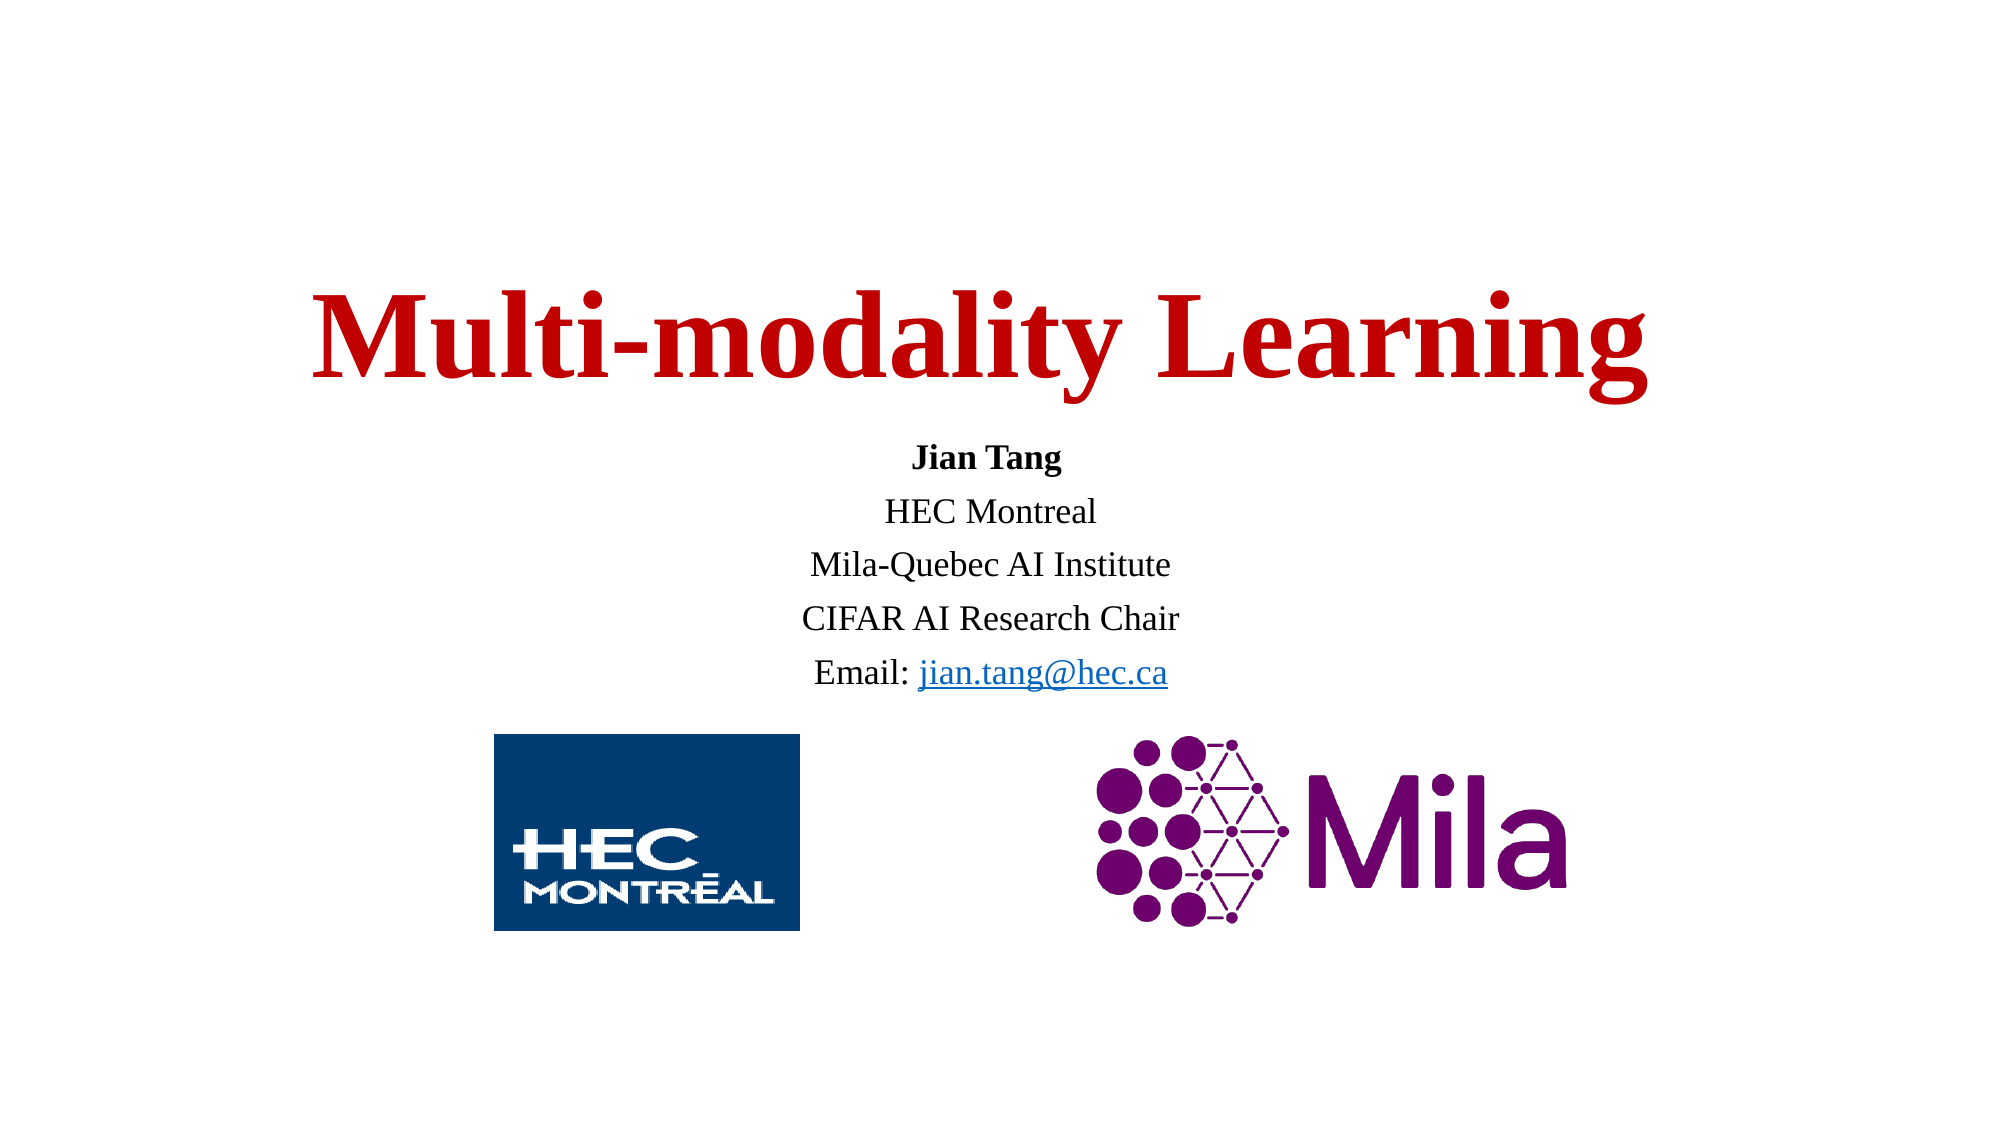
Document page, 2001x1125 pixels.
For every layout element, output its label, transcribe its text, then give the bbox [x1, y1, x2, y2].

title Multi-modality Learning [75, 203, 1886, 413]
picture [494, 734, 800, 931]
subtitle Jian Tang HEC Montreal Mila-Quebec AI Institute CIFAR AI Research Chair Email: jian.tang@hec.ca [241, 430, 1742, 703]
picture [1050, 690, 1612, 972]
